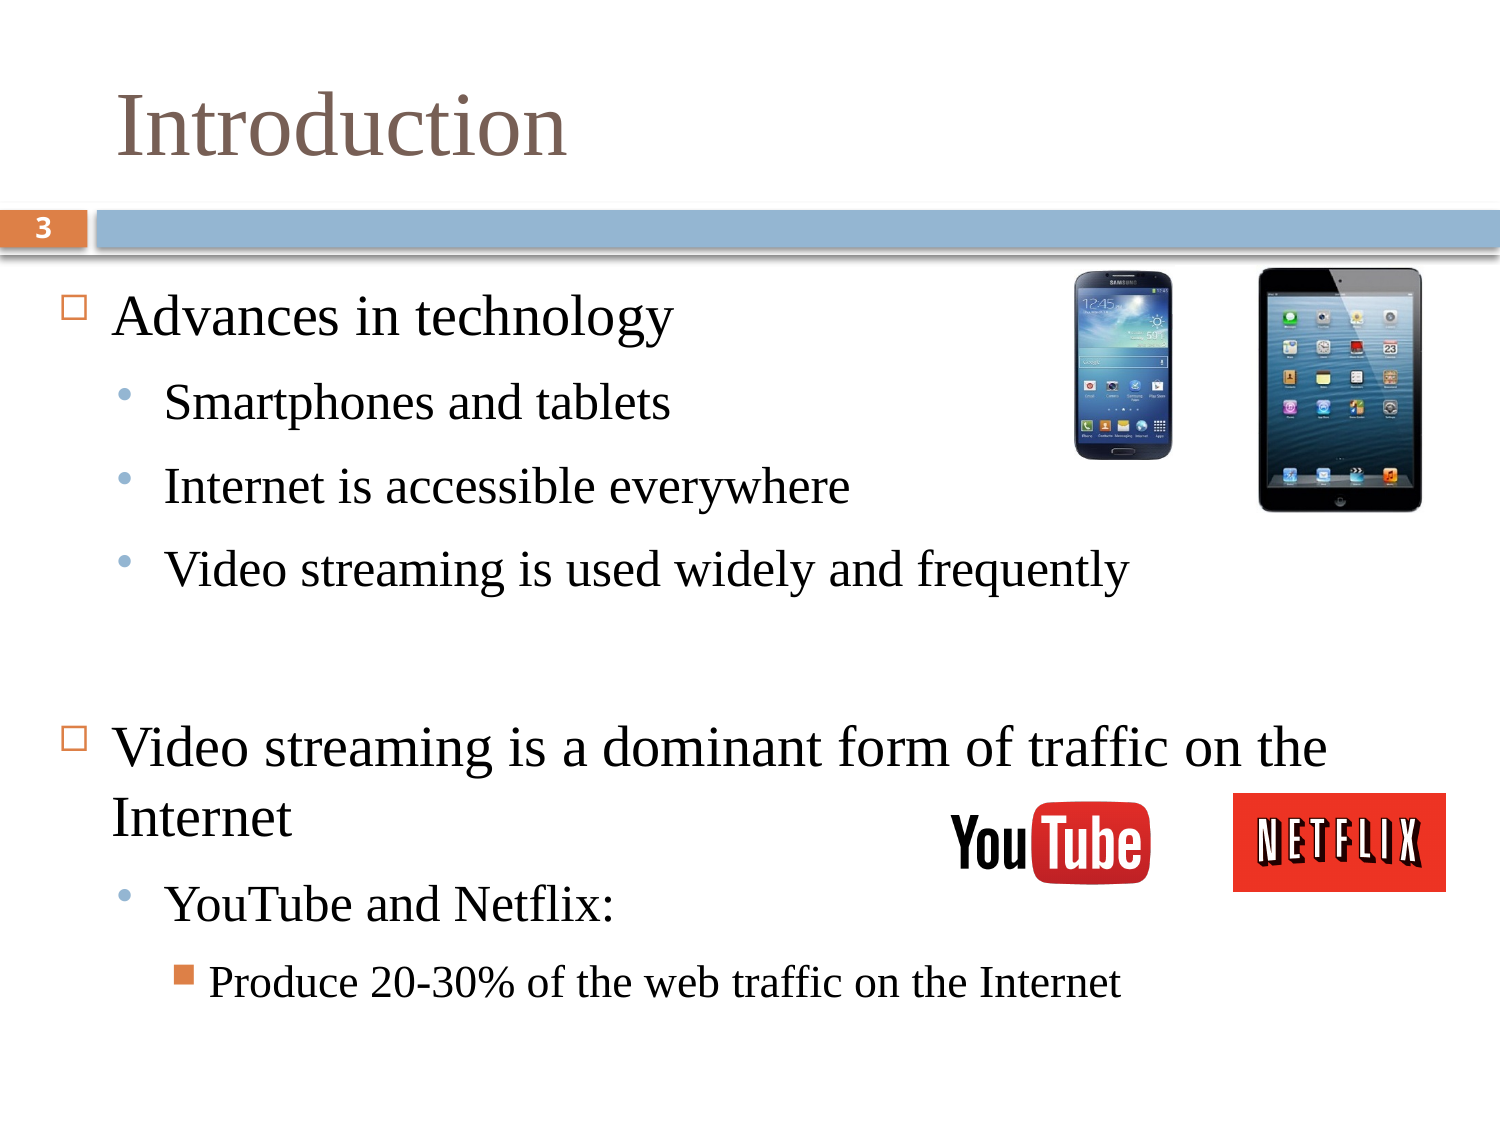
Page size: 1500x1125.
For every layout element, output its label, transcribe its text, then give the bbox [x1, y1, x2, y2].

list Advances in technology Smartphones and tablets Internet is accessible everywhere Video streaming is used widely and frequently Video streaming is a dominant form of traffic on the Internet YouTube and Netflix: Produce 20-30% of the web traffic on the Internet [43, 269, 1382, 1088]
slide_number 3 [0, 208, 88, 249]
picture [896, 747, 1204, 939]
picture [1074, 269, 1173, 461]
picture [1174, 265, 1500, 513]
title Introduction [100, 37, 1438, 200]
picture [1232, 793, 1446, 893]
